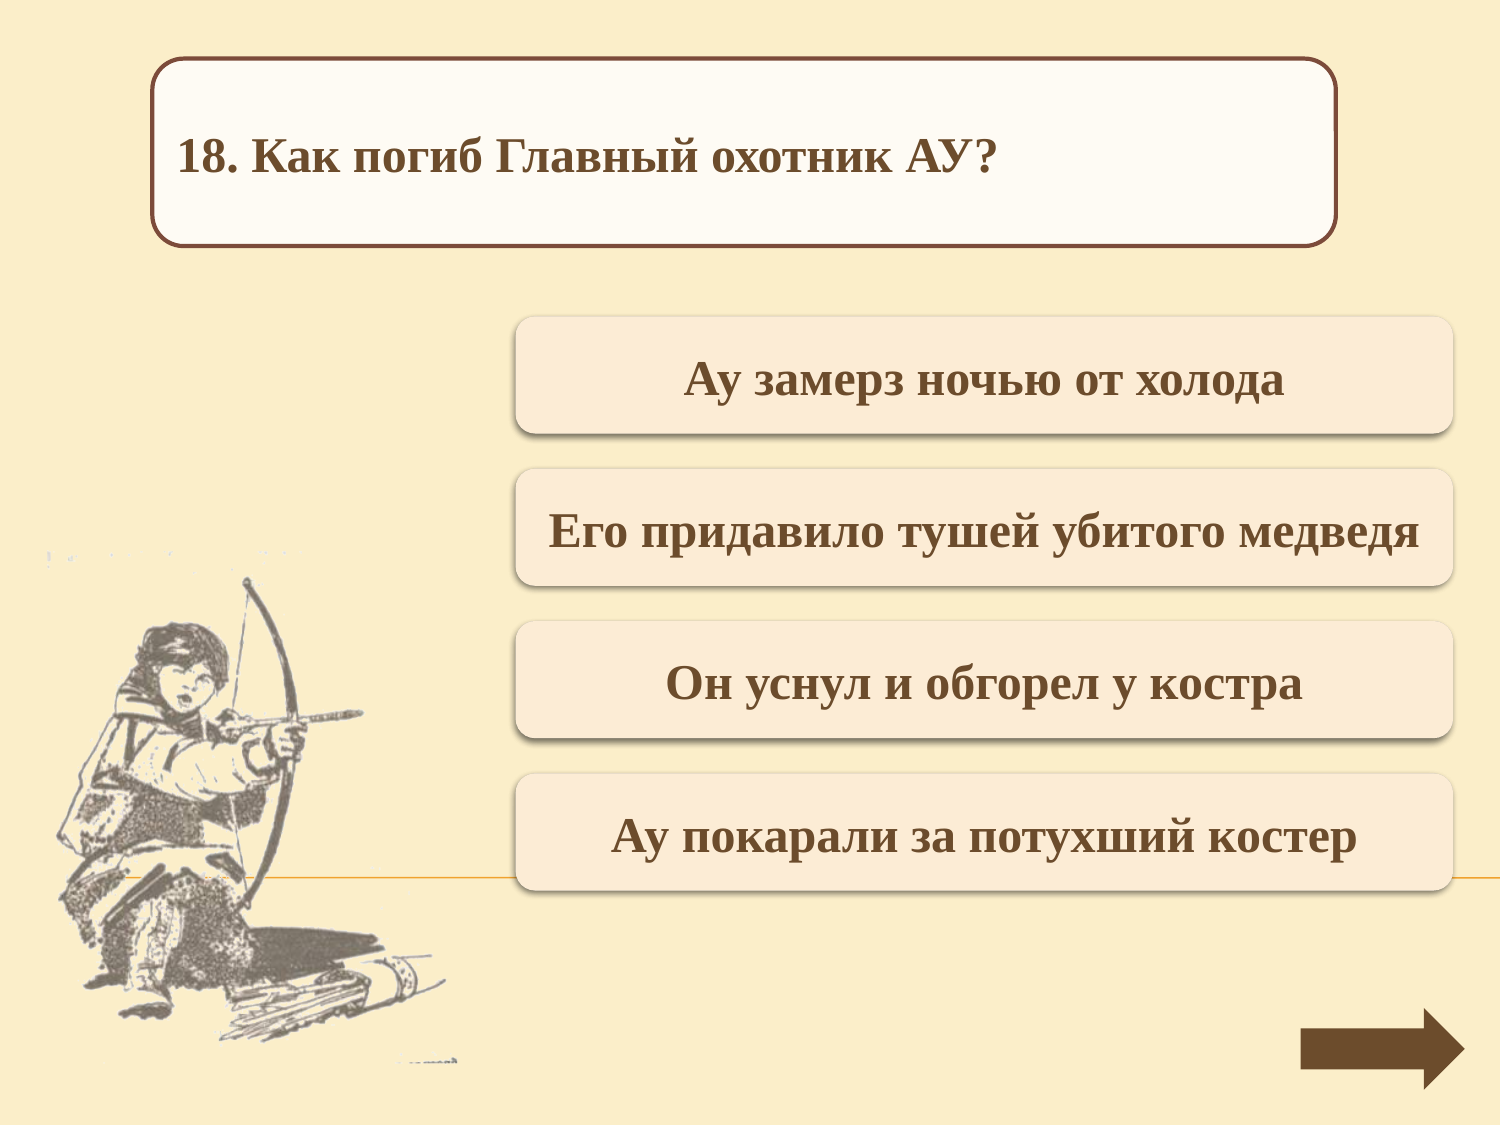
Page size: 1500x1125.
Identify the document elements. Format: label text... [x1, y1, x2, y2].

text_box [513, 314, 1456, 436]
text_box [513, 466, 1456, 588]
text_box [513, 771, 1456, 893]
text_box [513, 618, 1456, 741]
text_box 18. Как погиб Главный охотник АУ? [150, 56, 1338, 249]
picture [46, 550, 460, 1065]
text_box [1298, 1005, 1467, 1092]
